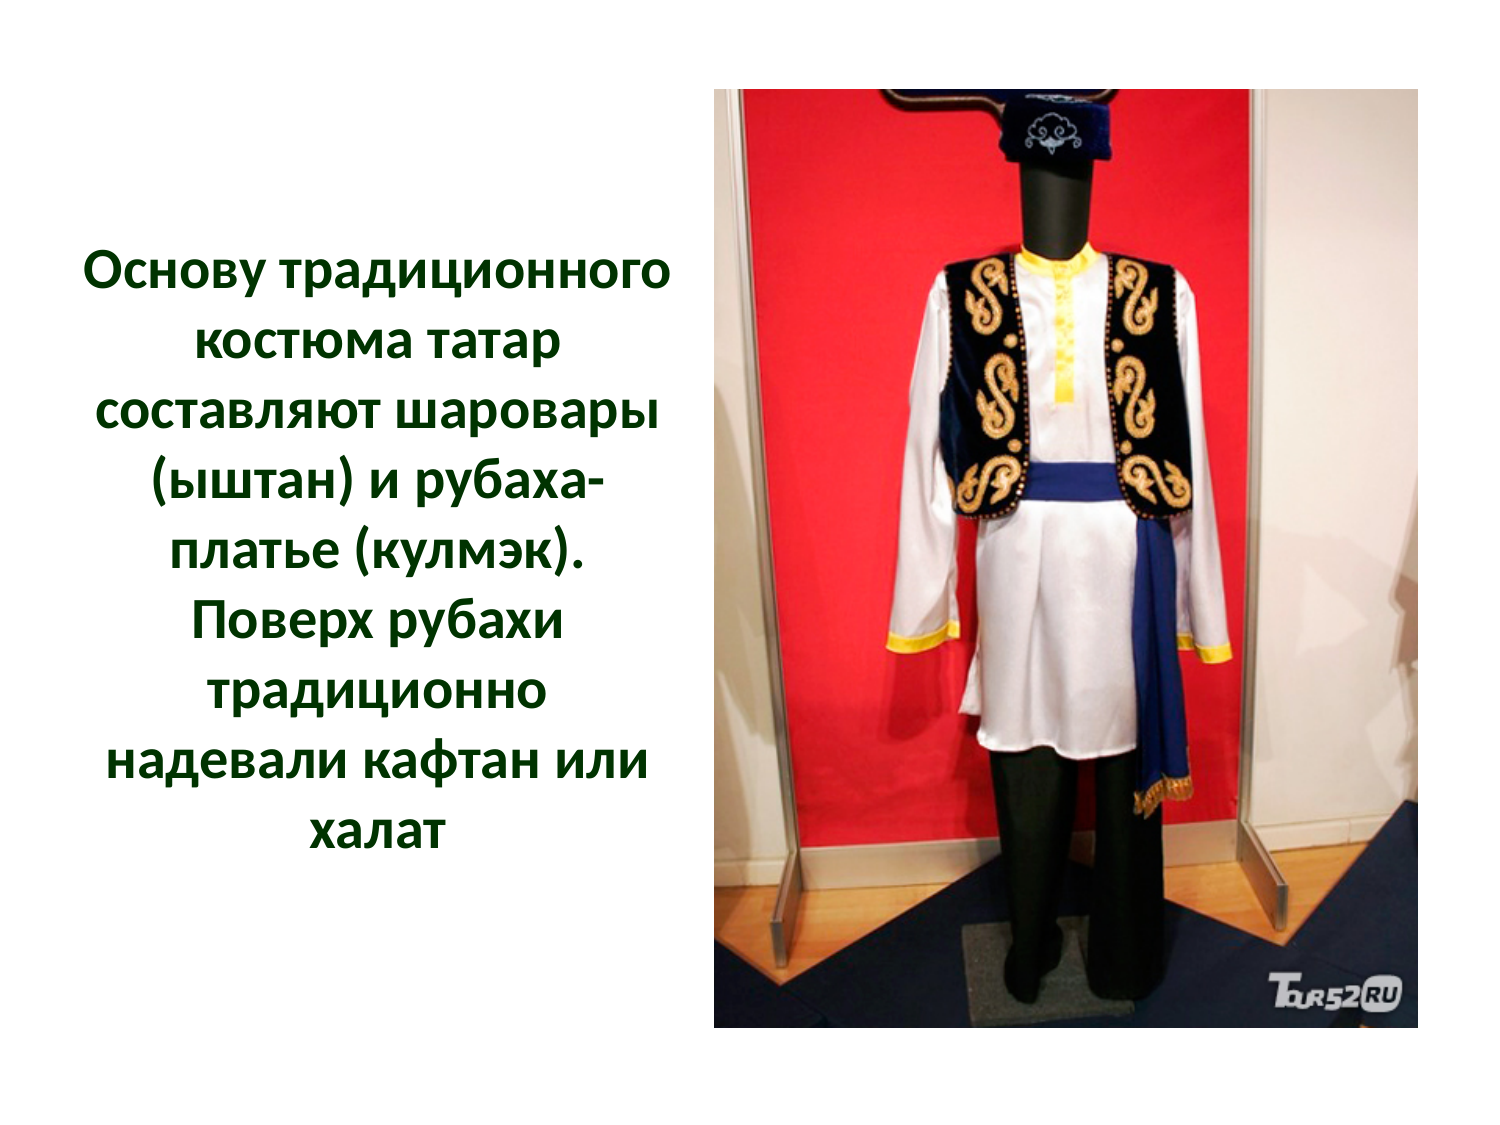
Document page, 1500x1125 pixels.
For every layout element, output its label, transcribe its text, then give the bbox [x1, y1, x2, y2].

picture [714, 89, 1418, 1028]
title Основу традиционного костюма татар составляют шаровары (ыштан) и рубаха-платье (кулмэк). Поверх рубахи традиционно надевали кафтан или халат [64, 66, 691, 1024]
